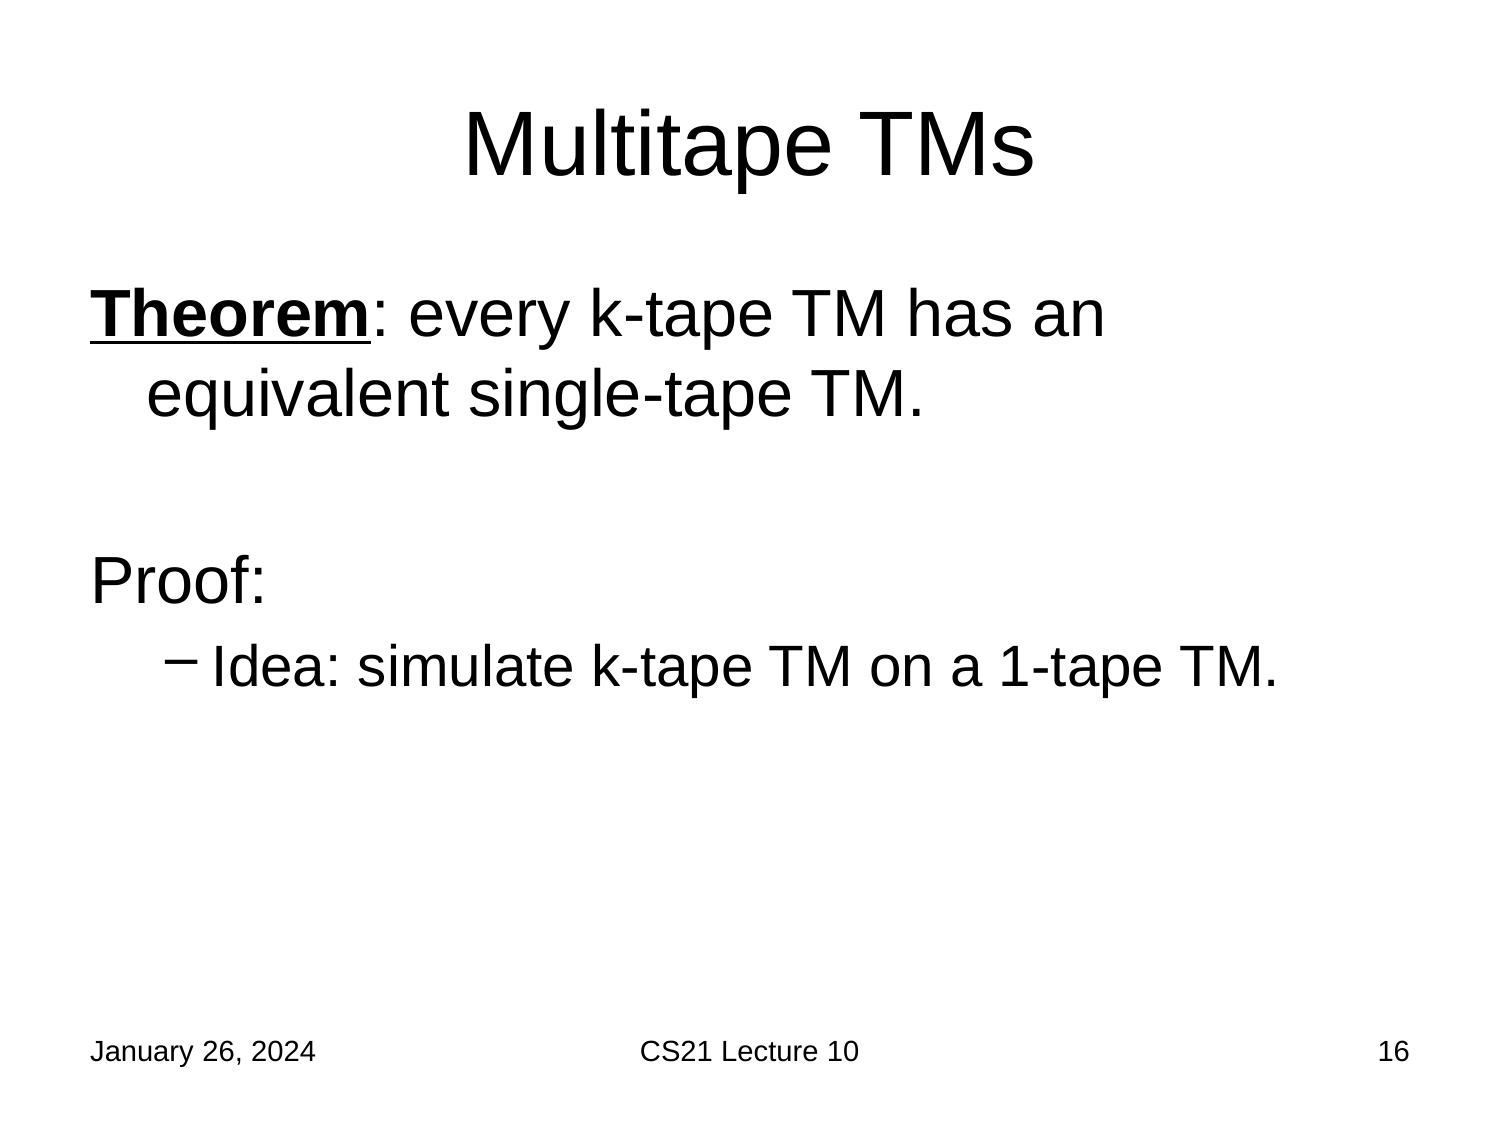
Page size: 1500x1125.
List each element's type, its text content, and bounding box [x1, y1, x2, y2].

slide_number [74, 1024, 426, 1103]
slide_number 16 [1074, 1024, 1426, 1103]
title Multitape TMs [75, 45, 1425, 233]
list Theorem: every k-tape TM has an equivalent single-tape TM. Proof: Idea: simulate k-tape TM on a 1-tape TM. [75, 262, 1425, 1005]
footer CS21 Lecture 10 [512, 1024, 988, 1103]
